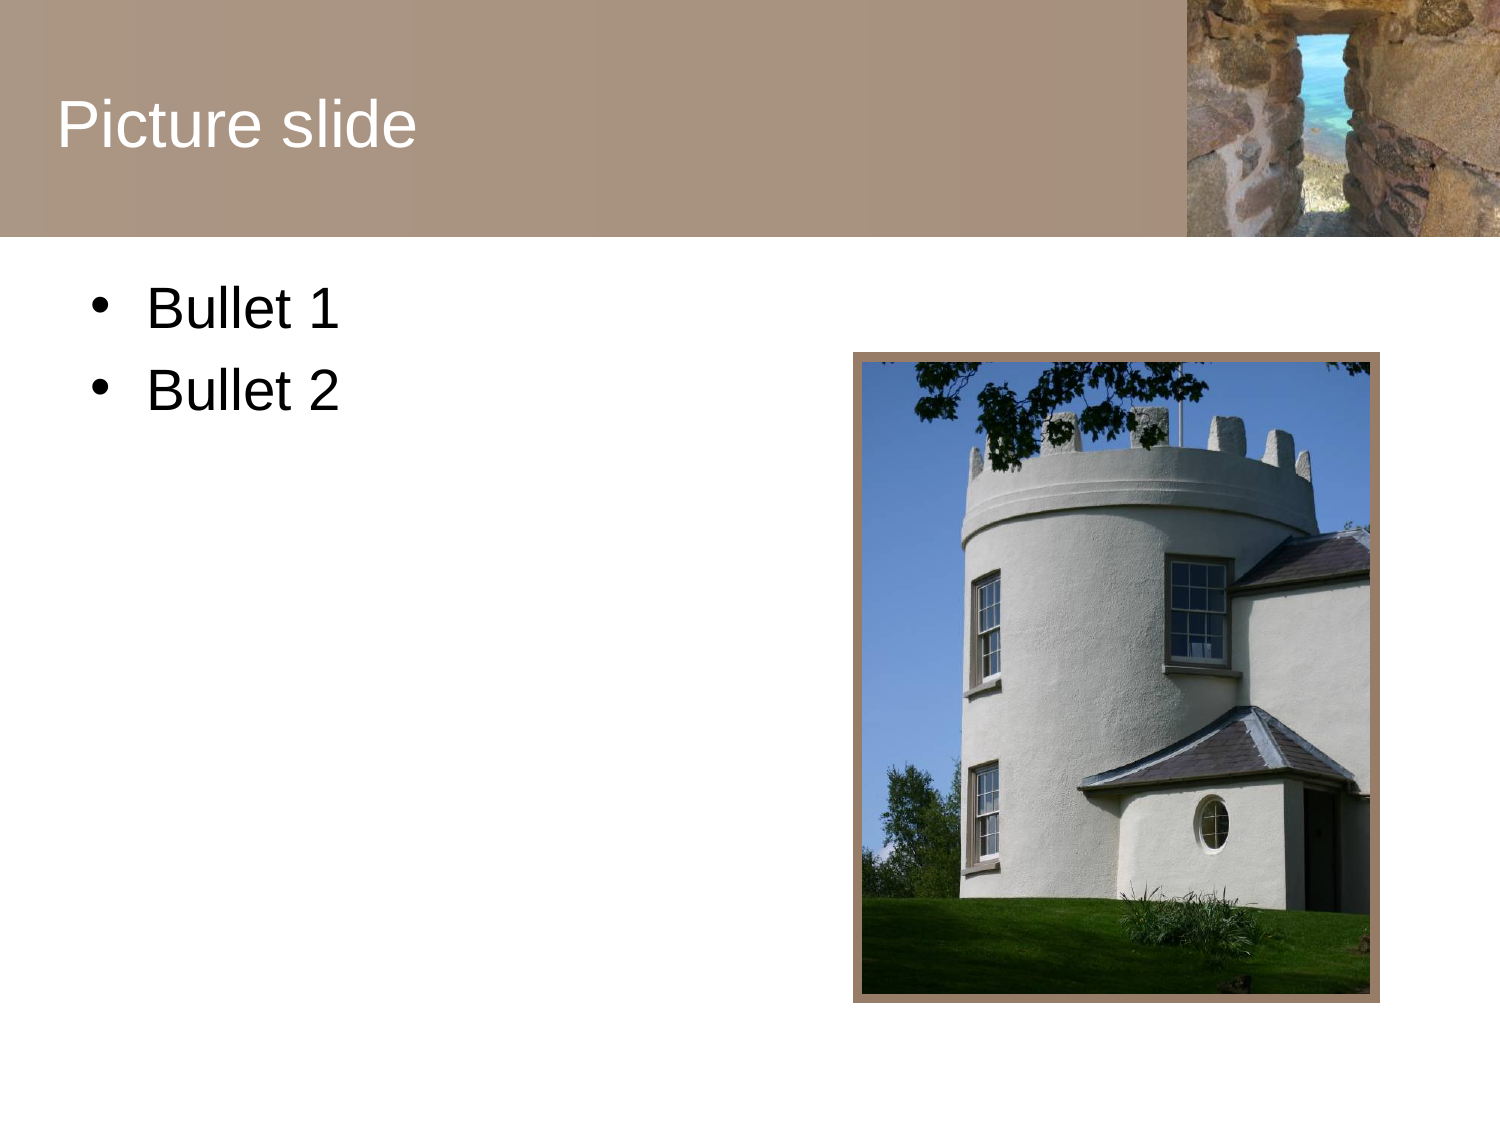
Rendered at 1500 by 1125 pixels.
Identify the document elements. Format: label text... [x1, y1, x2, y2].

picture [861, 361, 1371, 994]
title Picture slide [41, 45, 1164, 197]
list Bullet 1 Bullet 2 [75, 262, 736, 1005]
picture [1187, 0, 1500, 237]
